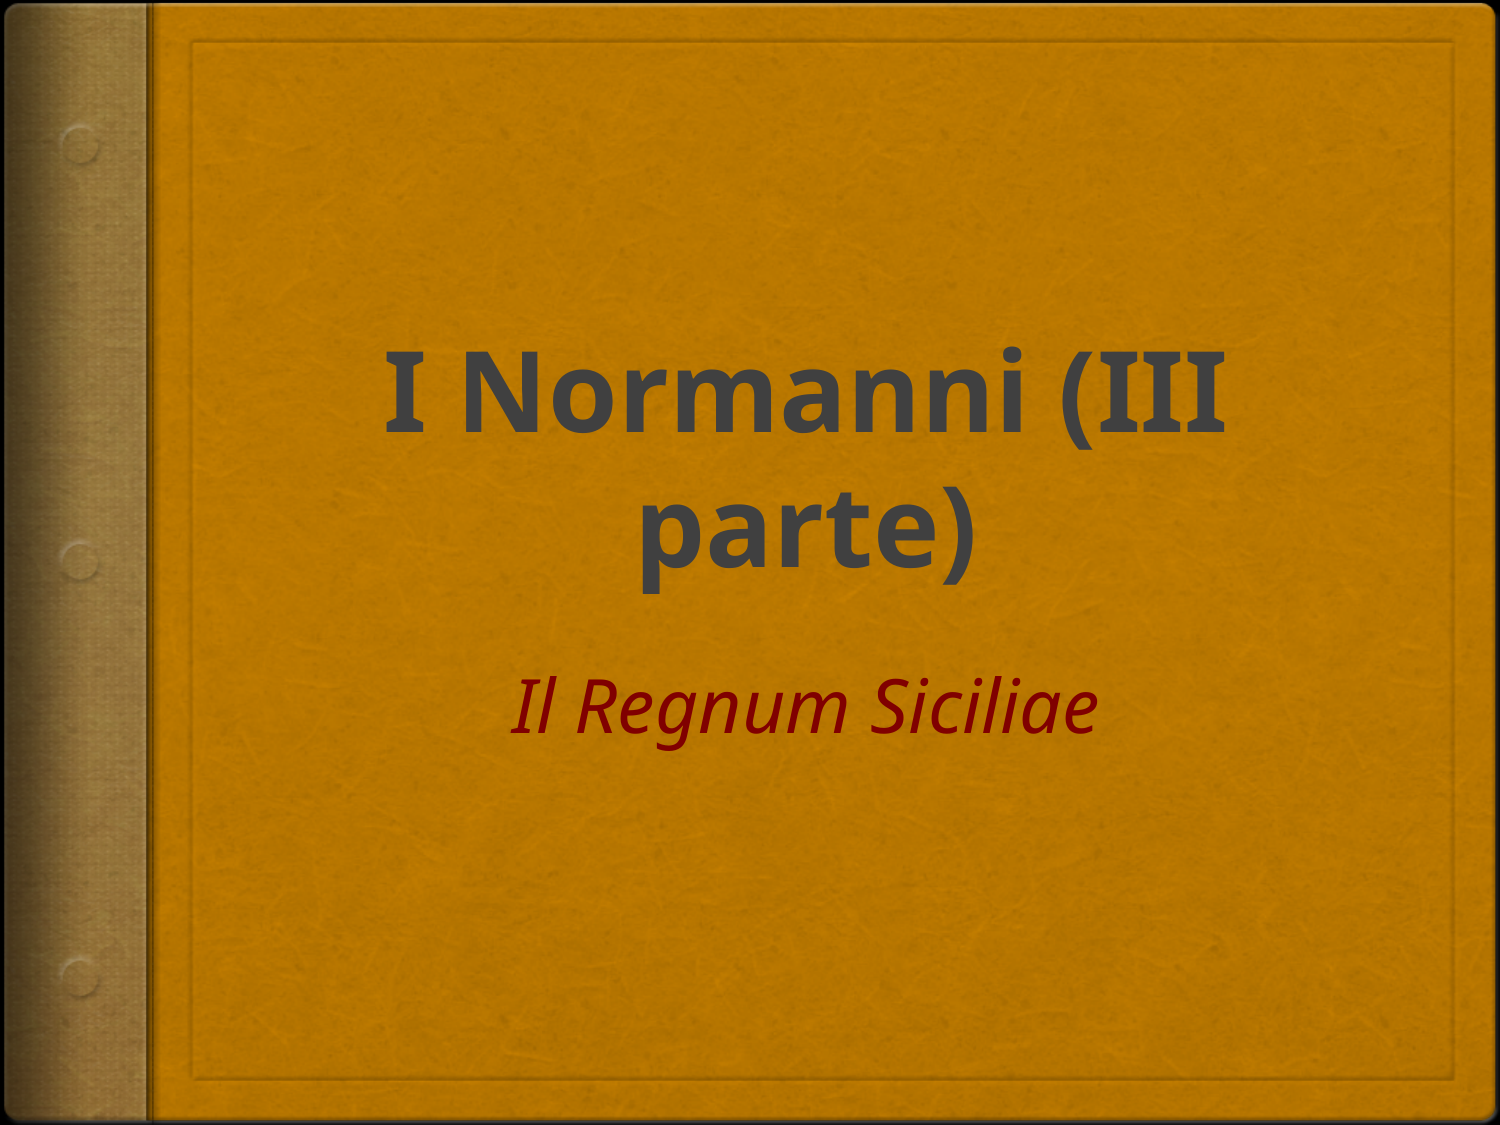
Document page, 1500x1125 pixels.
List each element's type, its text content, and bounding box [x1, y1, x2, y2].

picture [0, 0, 1500, 1125]
subtitle Il Regnum Siciliae [225, 601, 1388, 889]
title I Normanni (III parte) [225, 294, 1388, 598]
